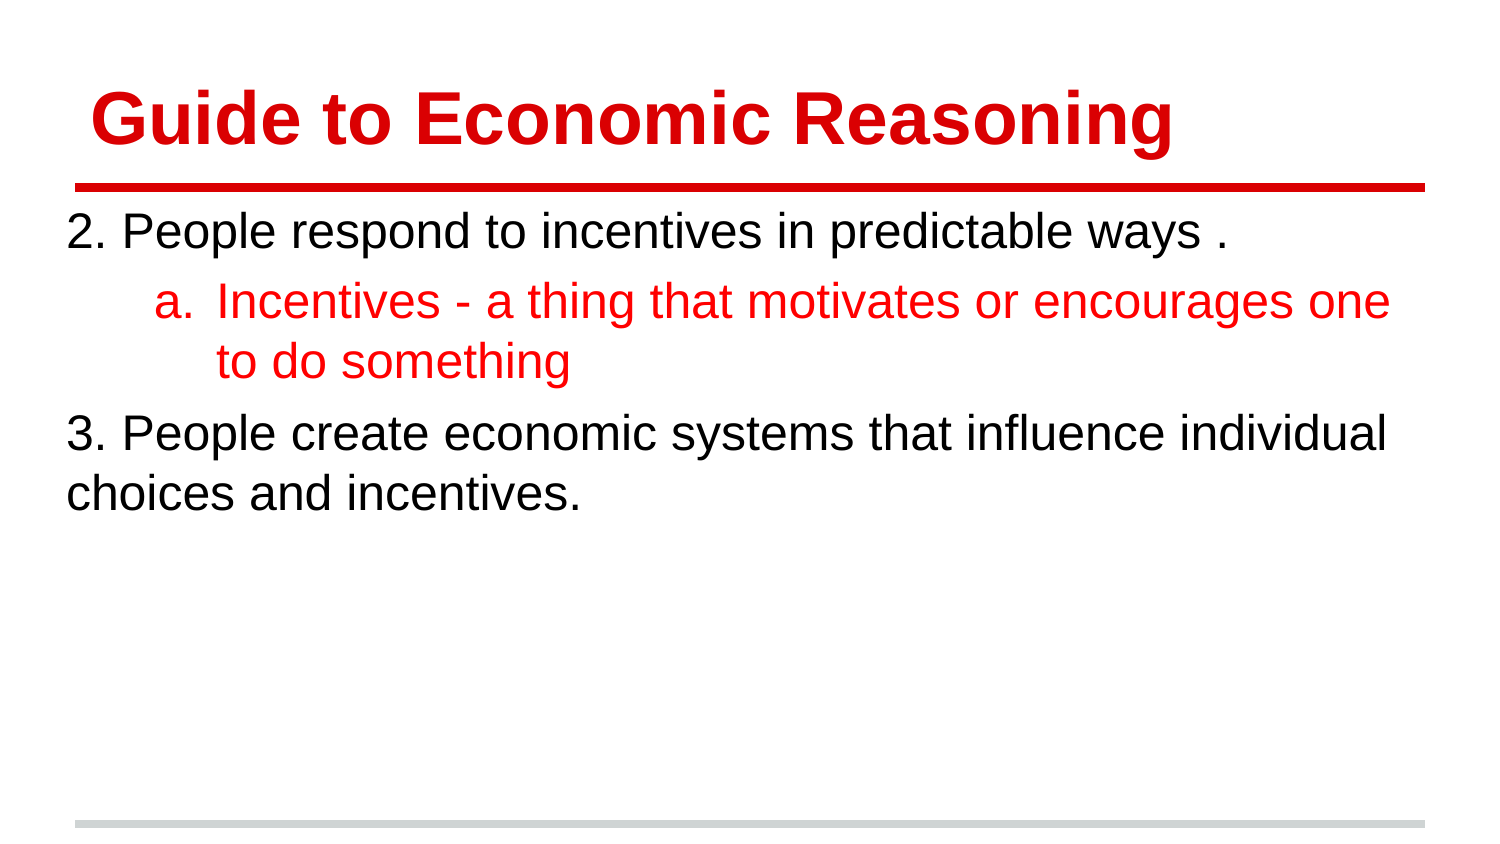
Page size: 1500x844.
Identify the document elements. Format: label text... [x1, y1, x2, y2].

list 2. People respond to incentives in predictable ways . Incentives - a thing that motivates or encourages one to do something 3. People create economic systems that influence individual choices and incentives. [51, 183, 1449, 744]
title Guide to Economic Reasoning [75, 33, 1425, 175]
